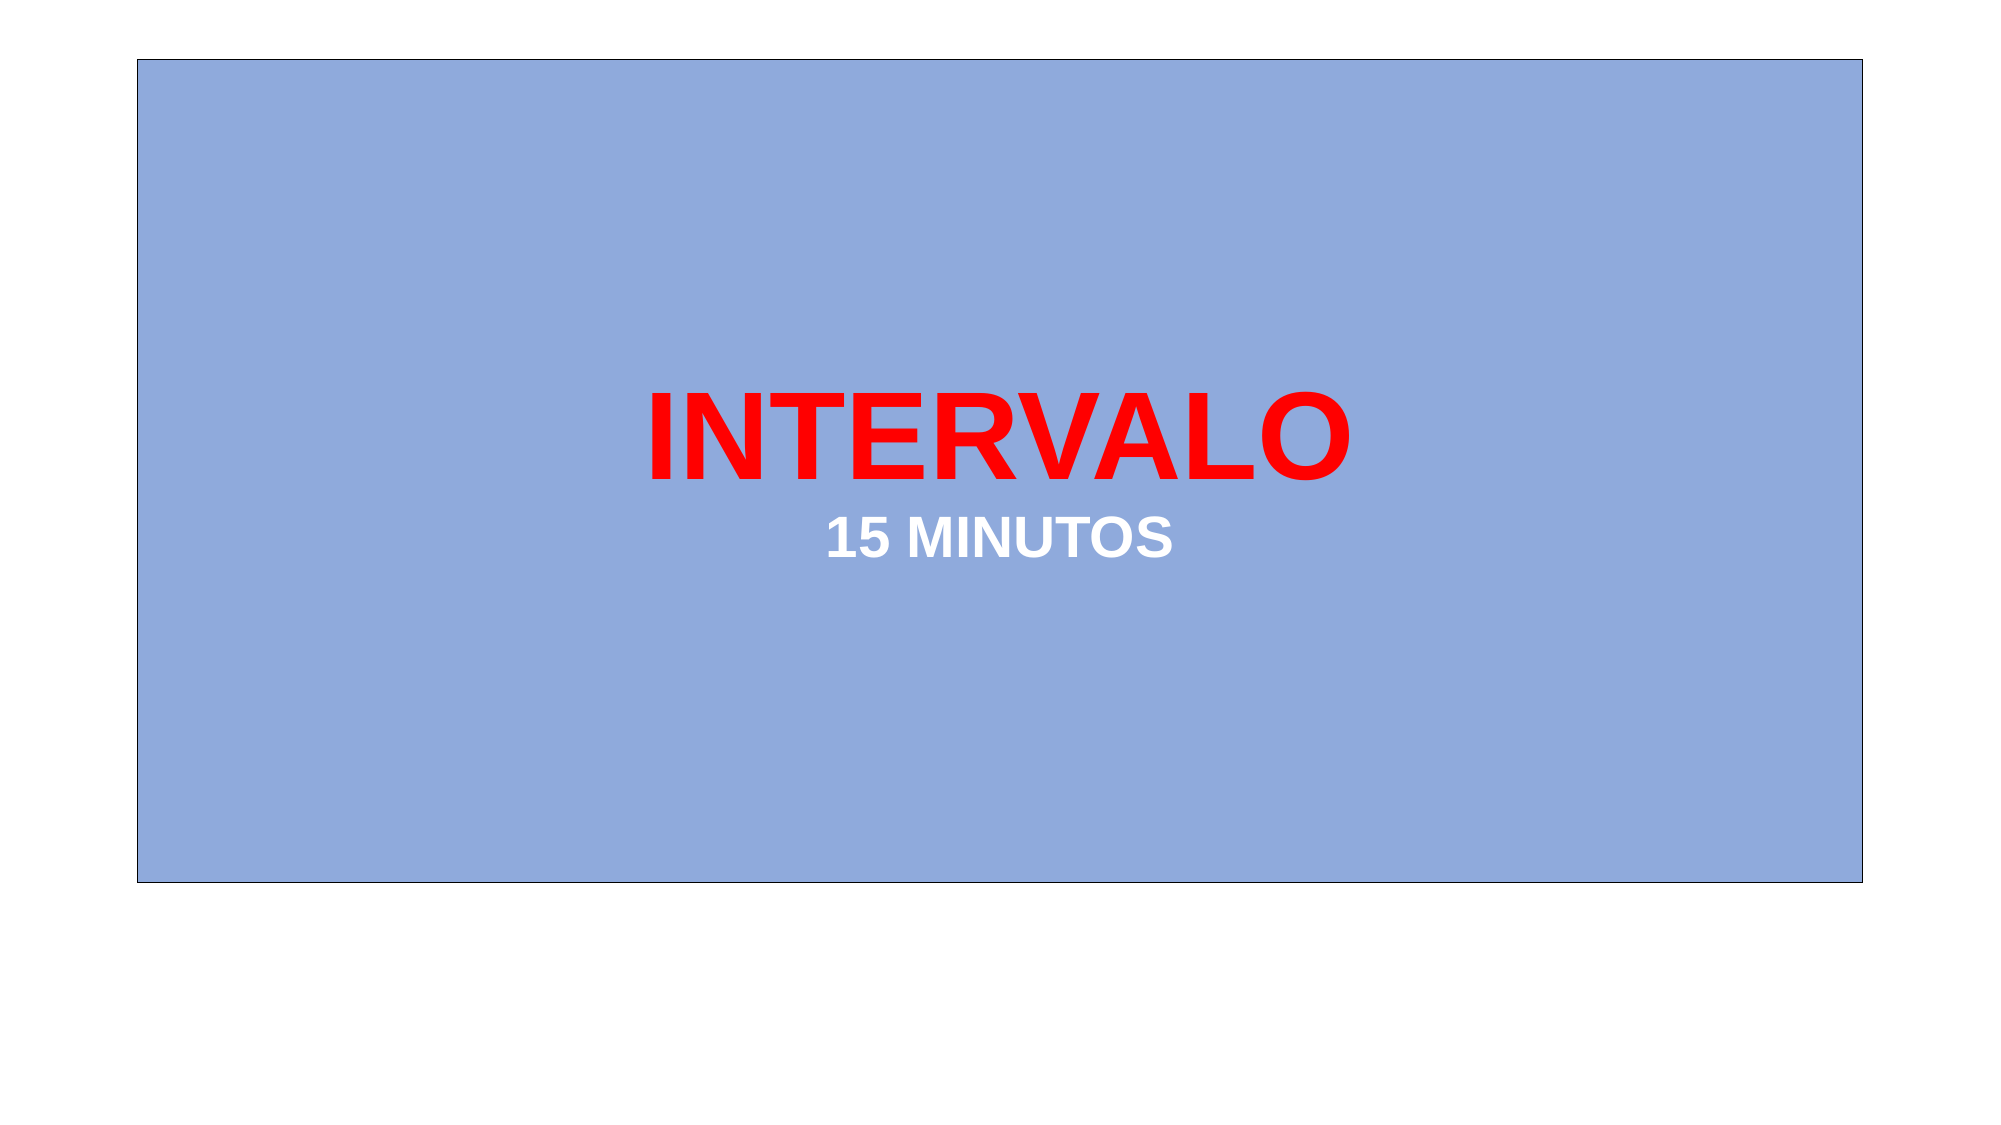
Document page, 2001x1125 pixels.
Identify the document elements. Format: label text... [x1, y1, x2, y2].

title INTERVALO 15 MINUTOS [137, 59, 1863, 883]
